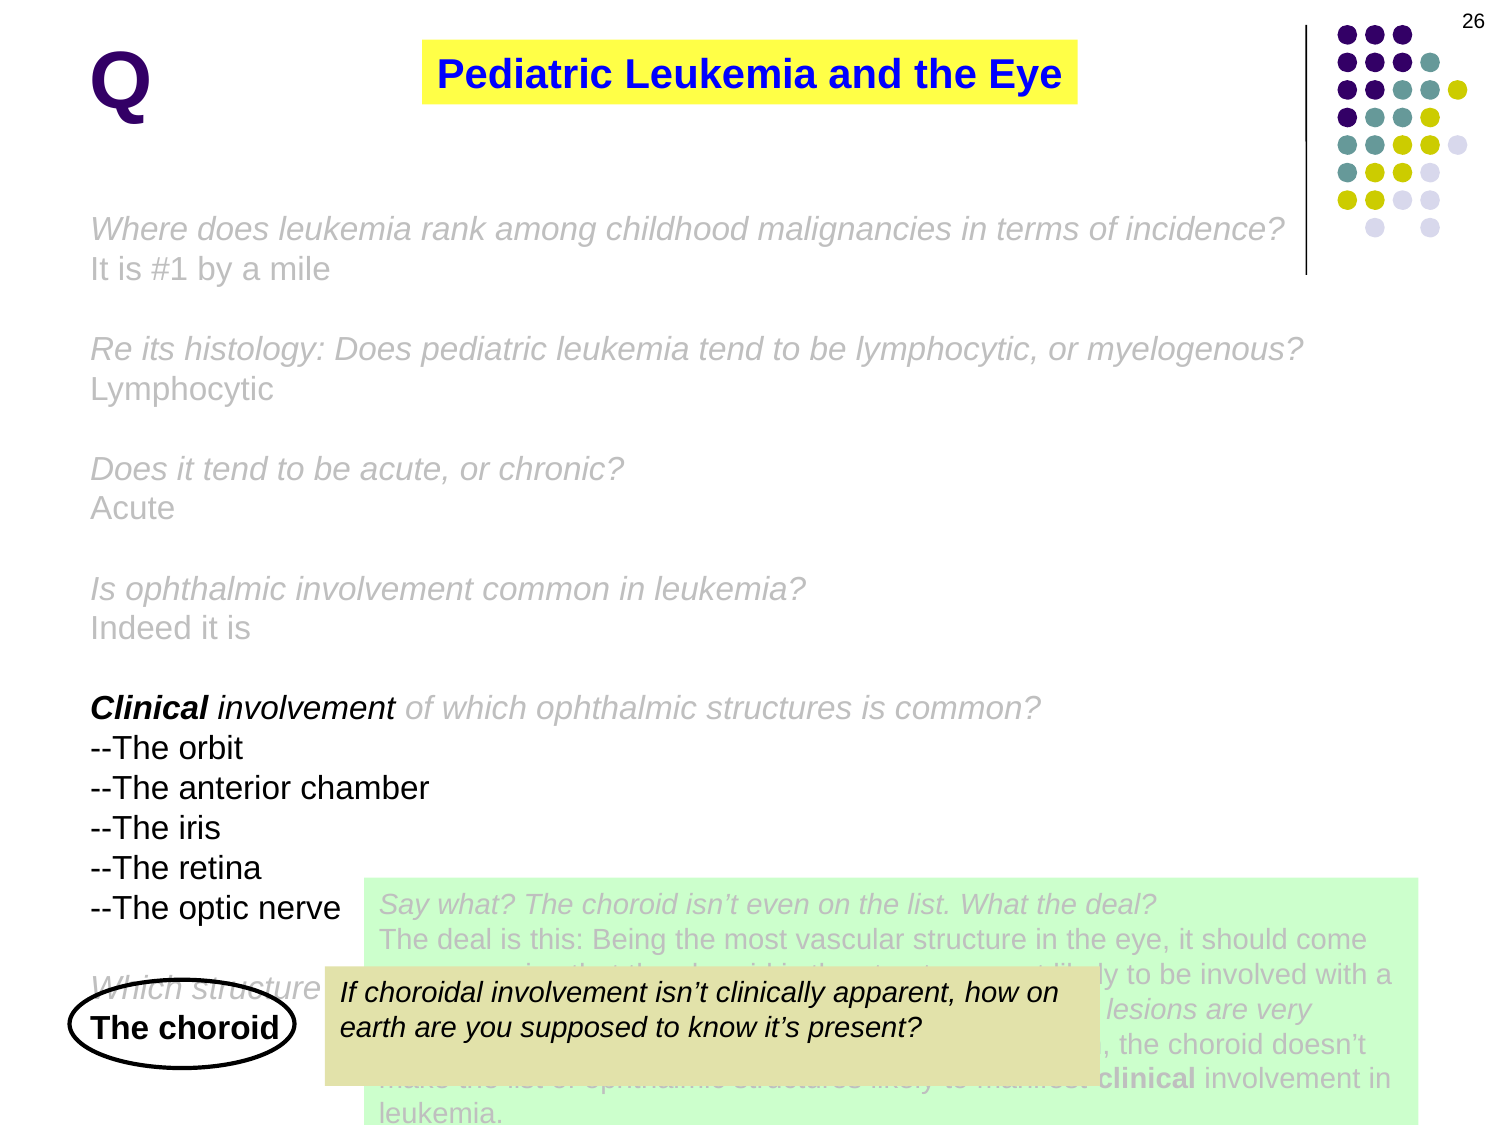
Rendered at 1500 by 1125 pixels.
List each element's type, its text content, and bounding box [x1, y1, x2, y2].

text_box Q [75, 20, 1313, 150]
slide_number 26 [1149, 0, 1500, 75]
text_box Say what? The choroid isn’t even on the list. What the deal? The deal is this: Being the most vascular structure in the eye, it should come as no surprise that the choroid is the structure most likely to be involved with a hematologic malignancy. That said…leukemic choroidal lesions are very subtle, and thus easily missed on exam. For this reason, the choroid doesn’t make the list of ophthalmic structures likely to manifest clinical involvement in leukemia. [364, 877, 1419, 1125]
text_box [67, 977, 297, 1071]
text_box Where does leukemia rank among childhood malignancies in terms of incidence? It is #1 by a mile Re its histology: Does pediatric leukemia tend to be lymphocytic, or myelogenous? Lymphocytic Does it tend to be acute, or chronic? Acute Is ophthalmic involvement common in leukemia? Indeed it is Clinical involvement of which ophthalmic structures is common? --The orbit --The anterior chamber --The iris --The retina --The optic nerve Which structure is most commonly affected by leukemia? The choroid [75, 199, 1321, 1054]
text_box If choroidal involvement isn’t clinically apparent, how on earth are you supposed to know it’s present? It will manifest on ultrasonography as diffuse thickening [324, 966, 1100, 1086]
